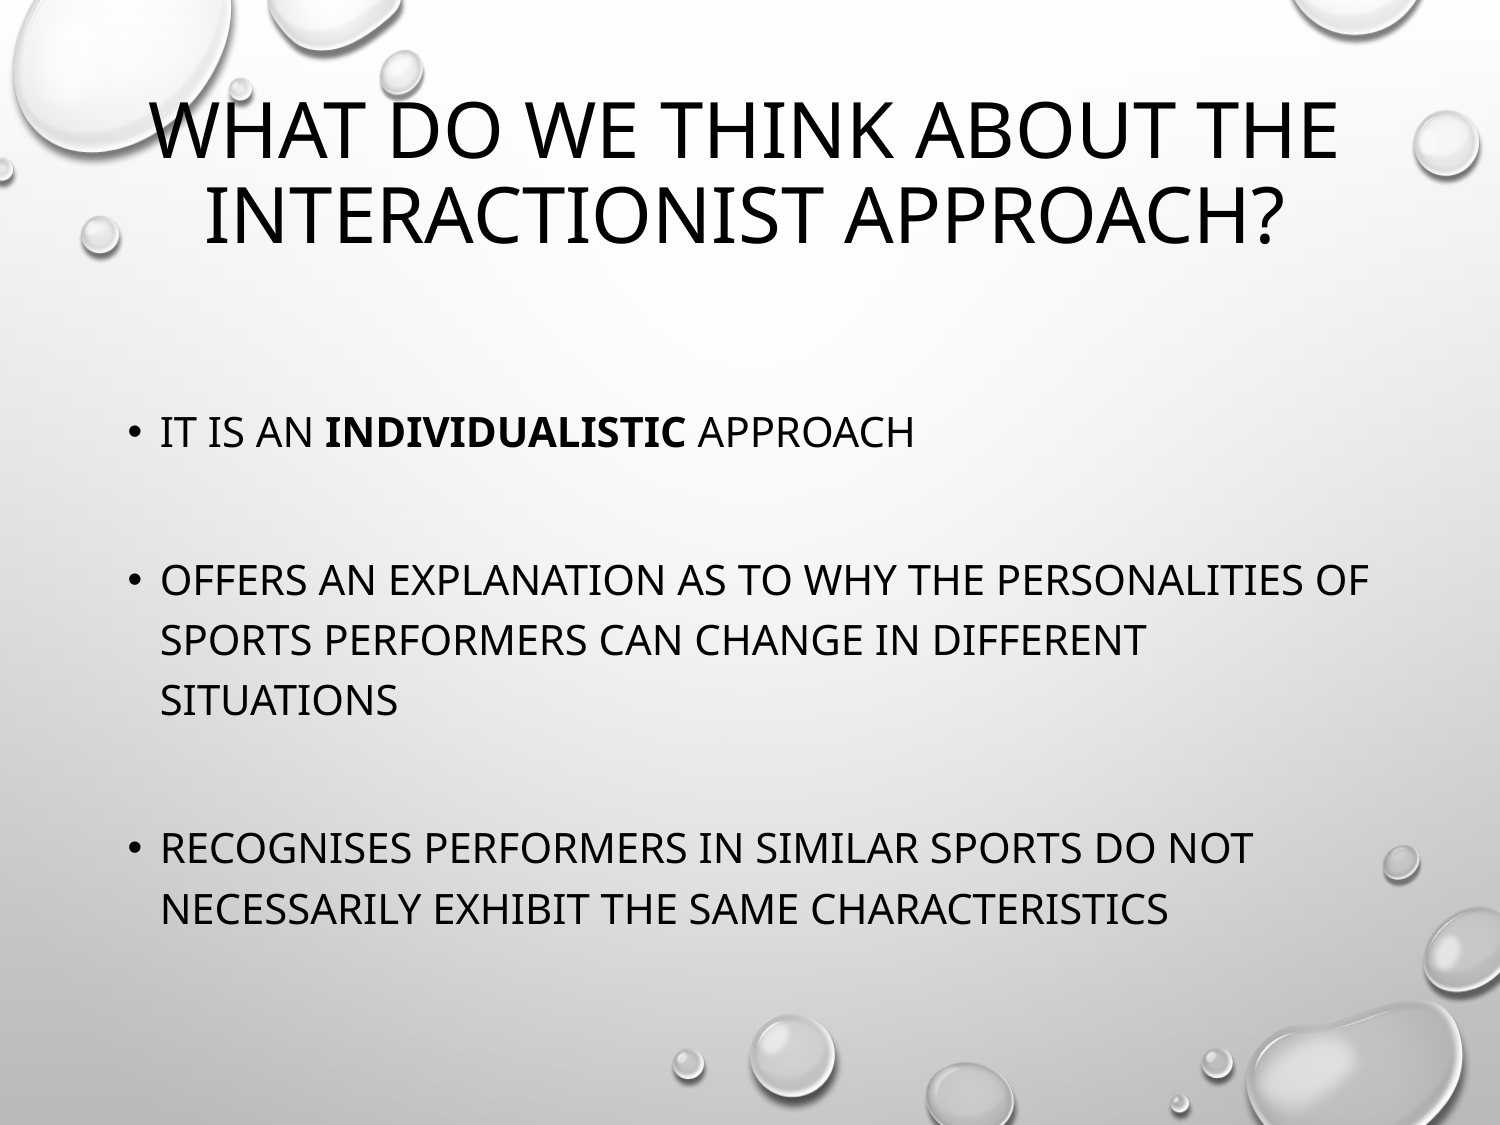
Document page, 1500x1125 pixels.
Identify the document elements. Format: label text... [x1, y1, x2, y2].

picture [0, 0, 1500, 1125]
title What do we think about the INTERACTIONIST APPROACH? [70, 82, 1421, 270]
list It is an INDIVIDUALISTIC approach Offers an explanation as to why the personalities of sports performers can change in different situations Recognises performers in similar sports do not necessarily exhibit the same characteristics [112, 388, 1388, 950]
